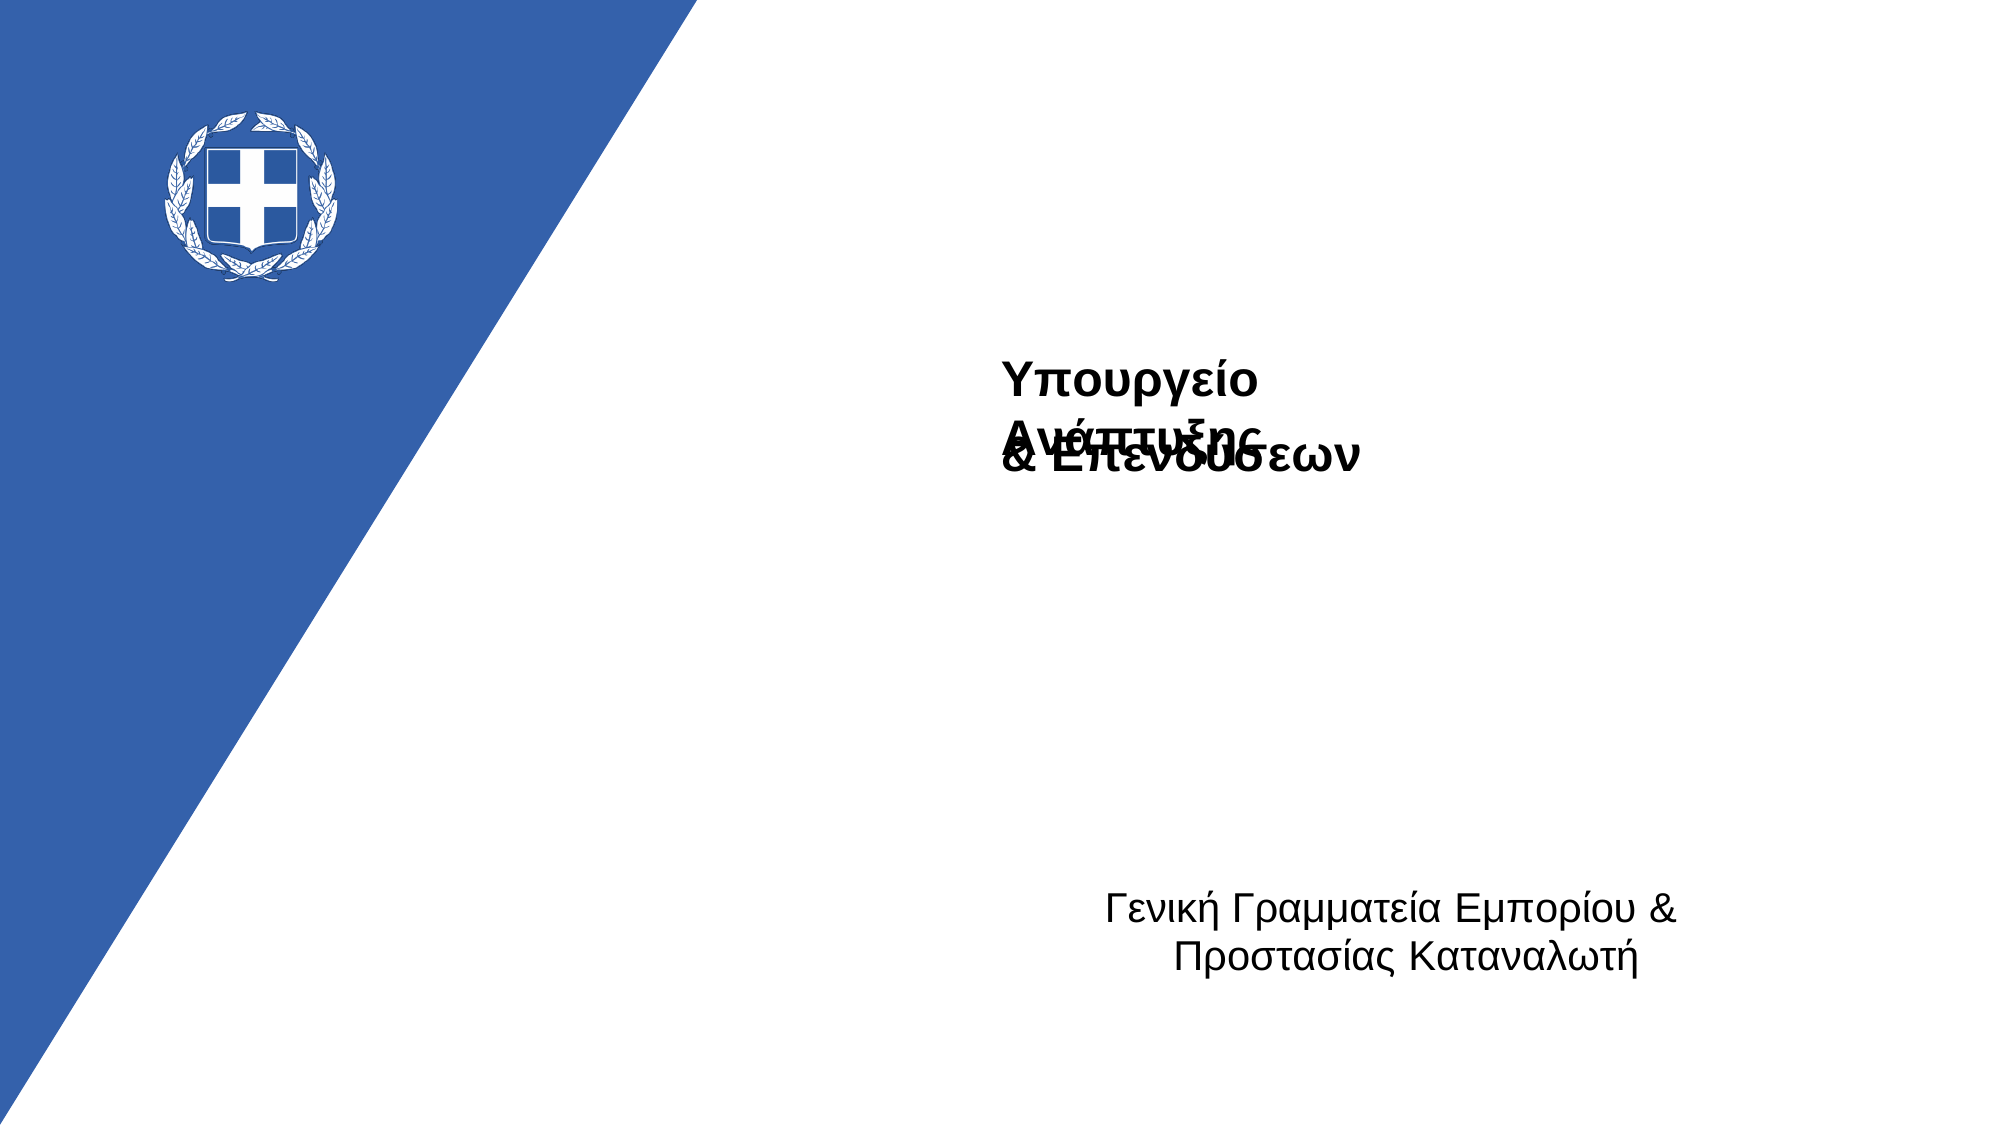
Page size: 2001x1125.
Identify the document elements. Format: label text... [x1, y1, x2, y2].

text_box Γενική Γραμματεία Εμπορίου & Προστασίας Καταναλωτή [1102, 883, 1678, 979]
text_box [1, 766, 480, 1125]
text_box & Επενδύσεων [998, 421, 1363, 482]
text_box [164, 111, 338, 282]
text_box [0, 0, 698, 1125]
text_box Υπουργείο Ανάπτυξης [998, 346, 1531, 466]
